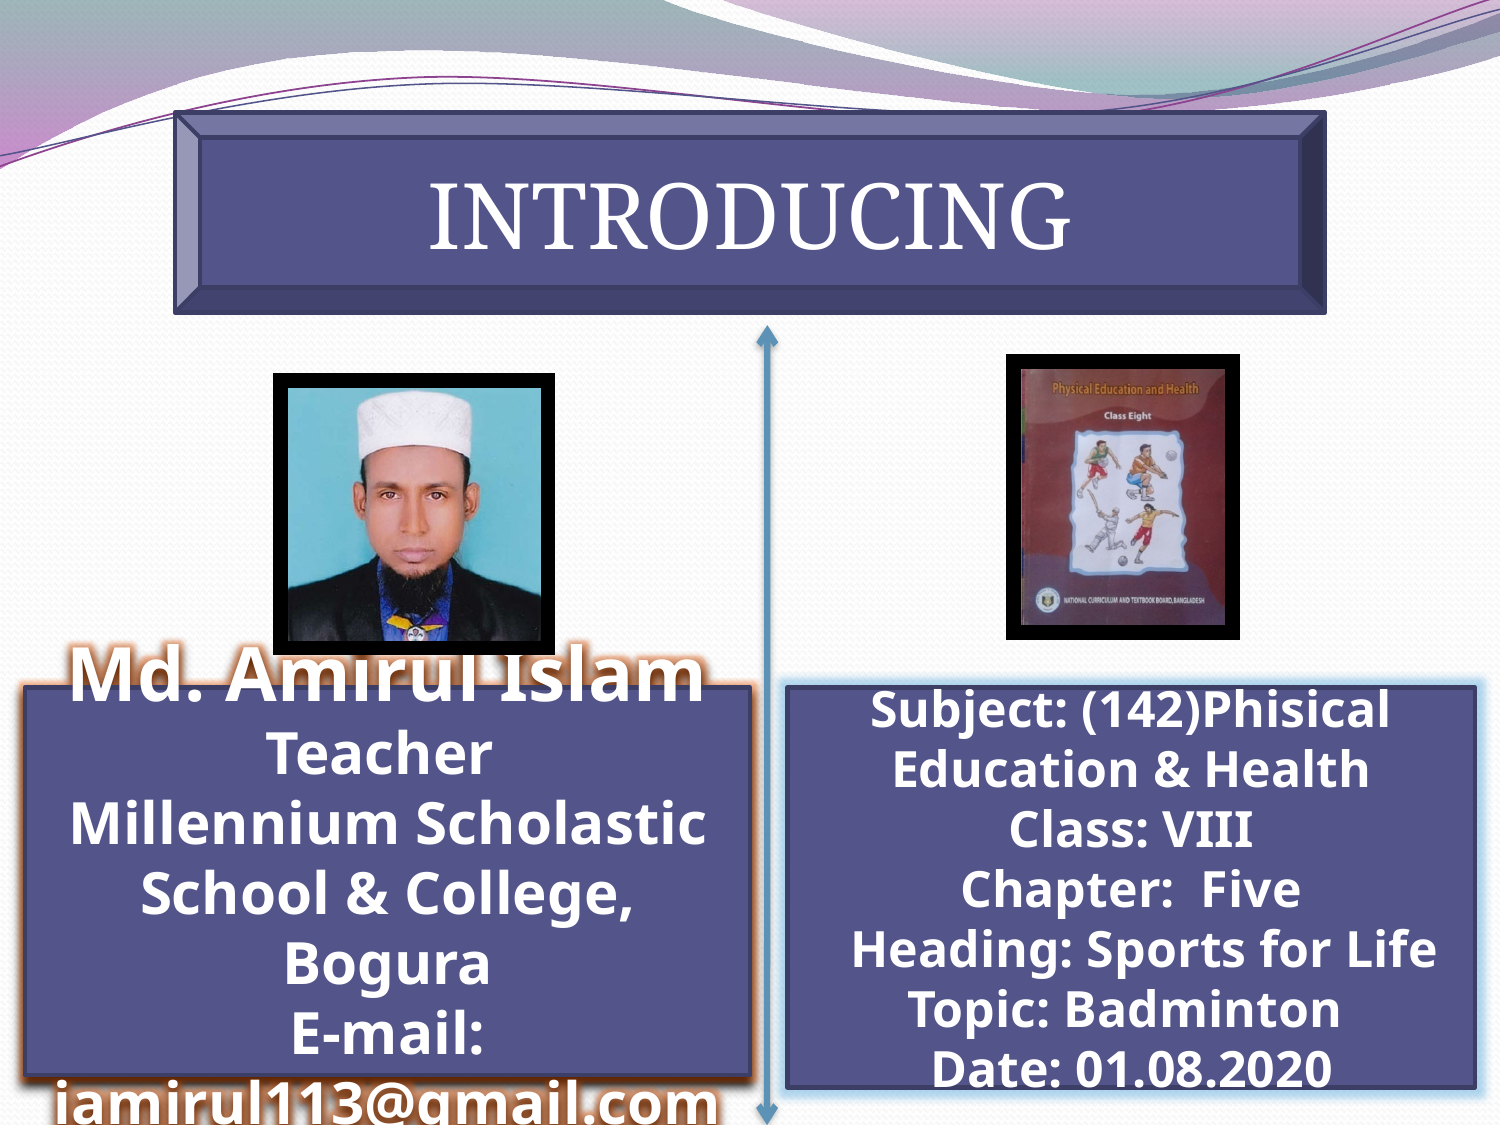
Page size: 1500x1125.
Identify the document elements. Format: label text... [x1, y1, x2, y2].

picture [287, 387, 541, 642]
picture [1020, 368, 1226, 626]
text_box INTRODUCING [173, 110, 1327, 315]
text_box Subject: (142)Phisical Education & Health Class: VIII Chapter: Five Heading: Sports for Life Topic: Badminton Date: 01.08.2020 [785, 685, 1477, 1090]
text_box Md. Amirul Islam Teacher Millennium Scholastic School & College, Bogura E-mail: iamirul113@gmail.com [23, 685, 752, 1077]
